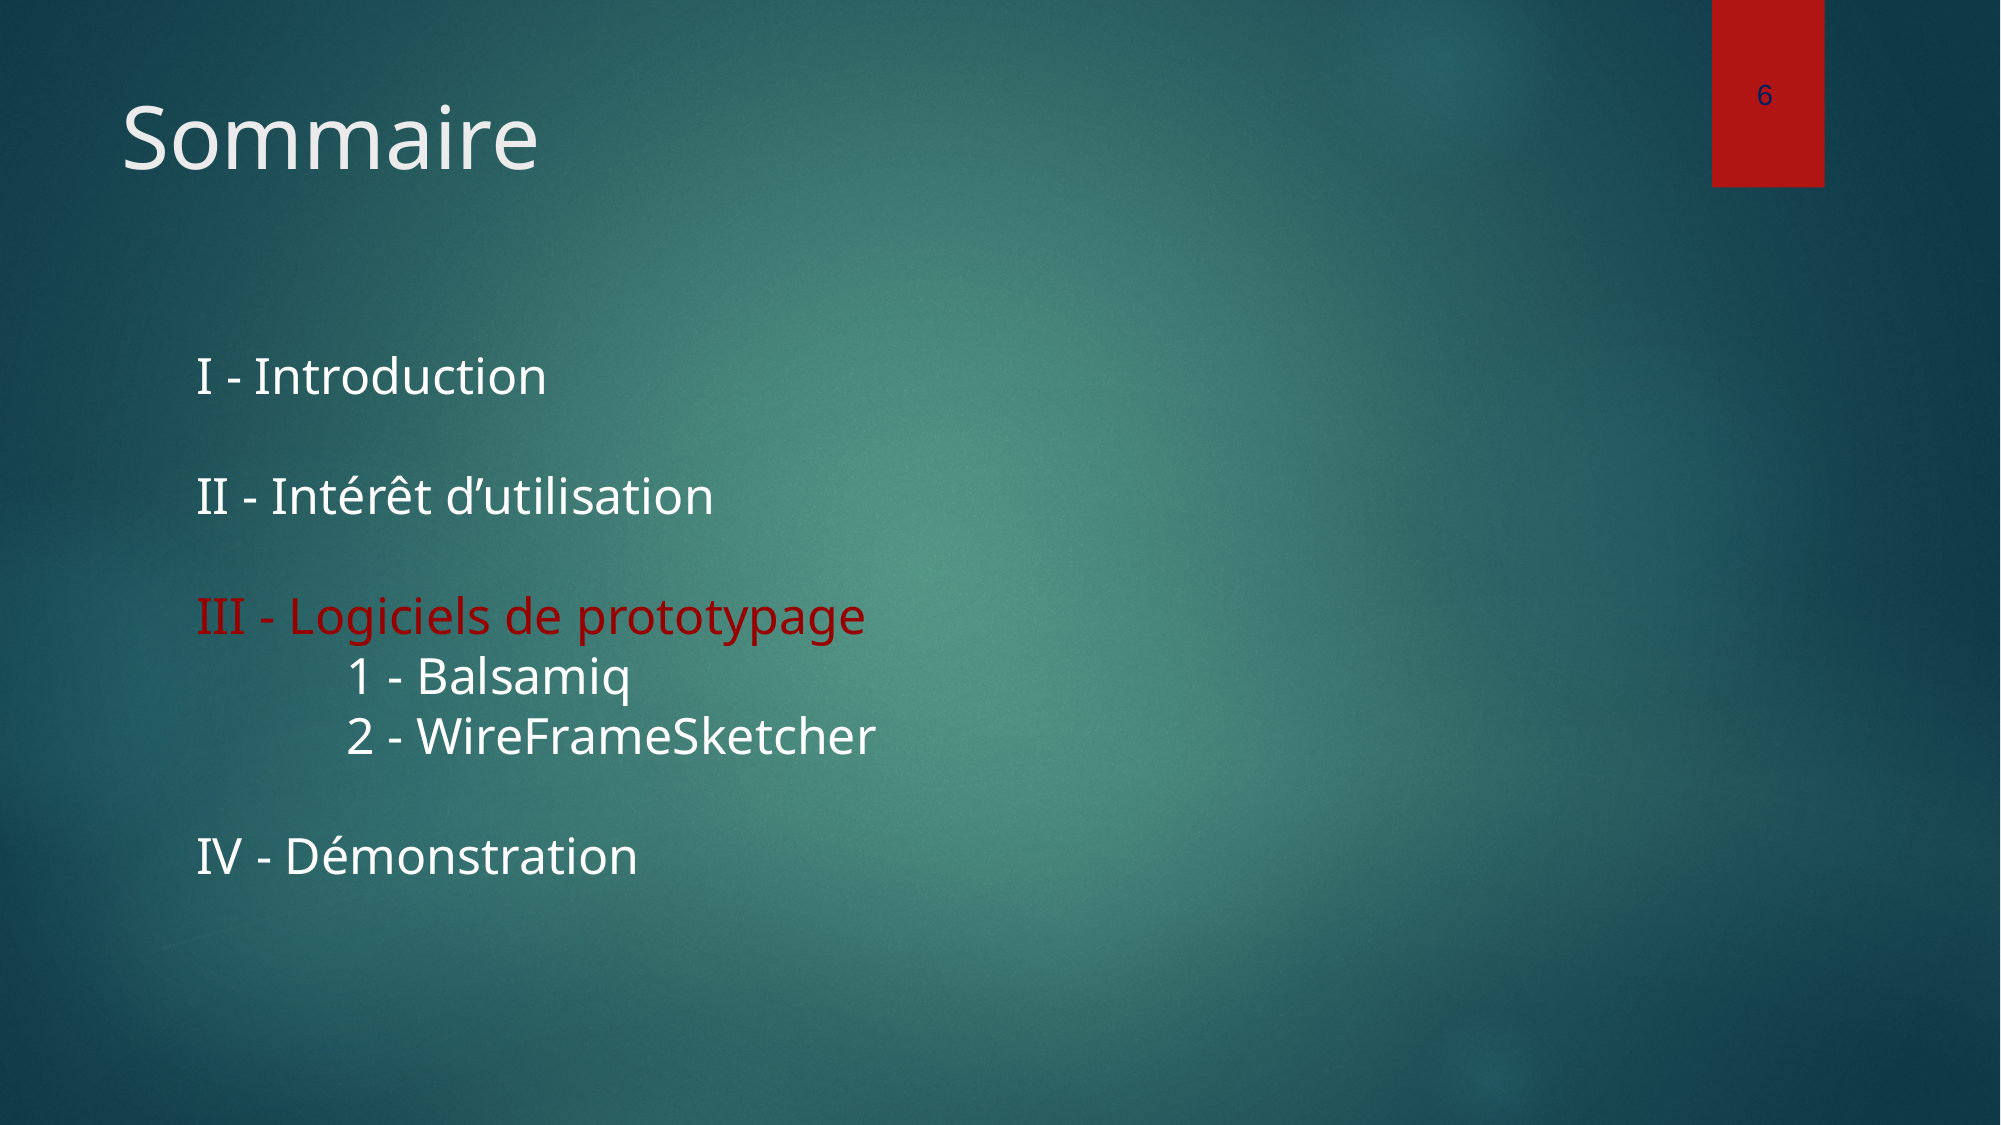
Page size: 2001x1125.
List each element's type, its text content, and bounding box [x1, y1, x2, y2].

text_box 6 [1742, 68, 1795, 119]
list I - Introduction II - Intérêt d’utilisation III - Logiciels de prototypage 1 - Balsamiq 2 - WireFrameSketcher IV - Démonstration [181, 336, 1649, 1025]
title Sommaire [106, 74, 1649, 304]
picture [0, 0, 2001, 1125]
